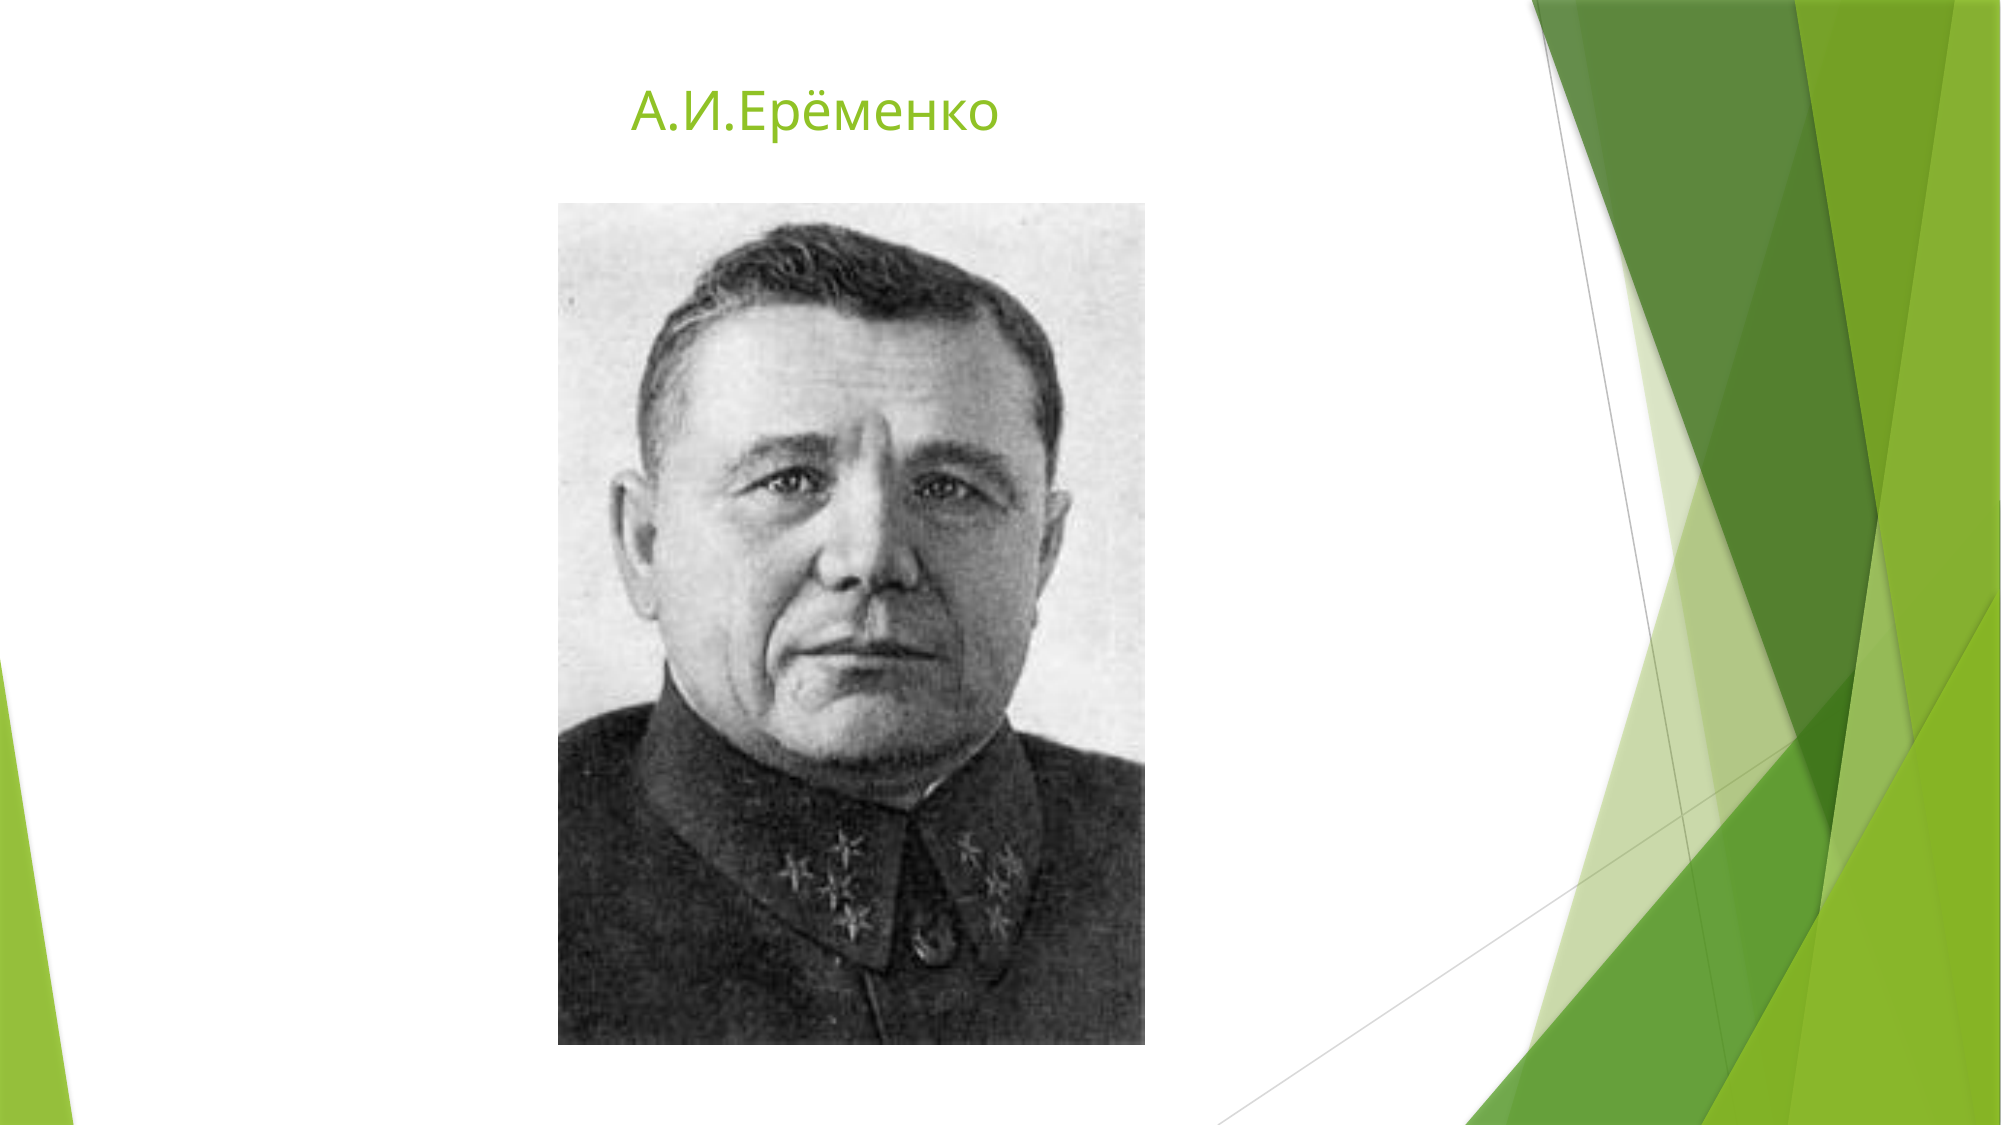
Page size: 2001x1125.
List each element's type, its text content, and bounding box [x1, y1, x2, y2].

title А.И.Ерёменко [602, 68, 1101, 150]
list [557, 203, 1145, 1045]
